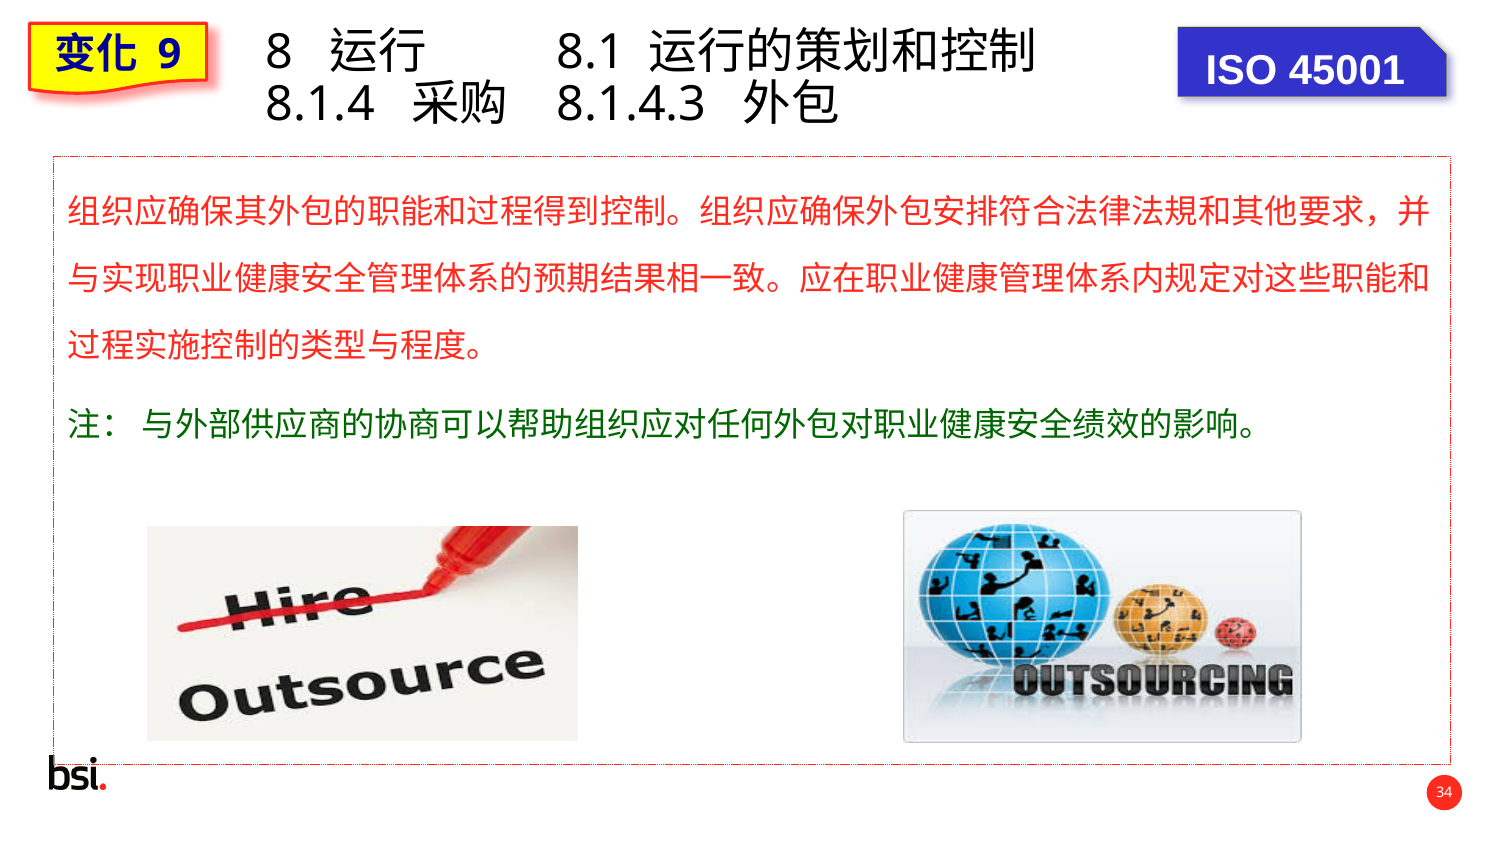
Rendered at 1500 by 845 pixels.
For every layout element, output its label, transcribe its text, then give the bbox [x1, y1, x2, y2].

picture [903, 510, 1303, 743]
title 8 运行 8.1 运行的策划和控制 8.1.4 采购 8.1.4.3 外包 [265, 26, 1176, 132]
text_box ISO 45001 [1177, 26, 1447, 97]
picture [49, 755, 106, 790]
text_box 变化 9 [29, 23, 207, 94]
picture [147, 526, 578, 742]
list 组织应确保其外包的职能和过程得到控制。组织应确保外包安排符合法律法規和其他要求，并与实现职业健康安全管理体系的预期结果相一致。应在职业健康管理体系内规定对这些职能和过程实施控制的类型与程度。 注： 与外部供应商的协商可以帮助组织应对任何外包对职业健康安全绩效的影响。 [52, 156, 1451, 765]
